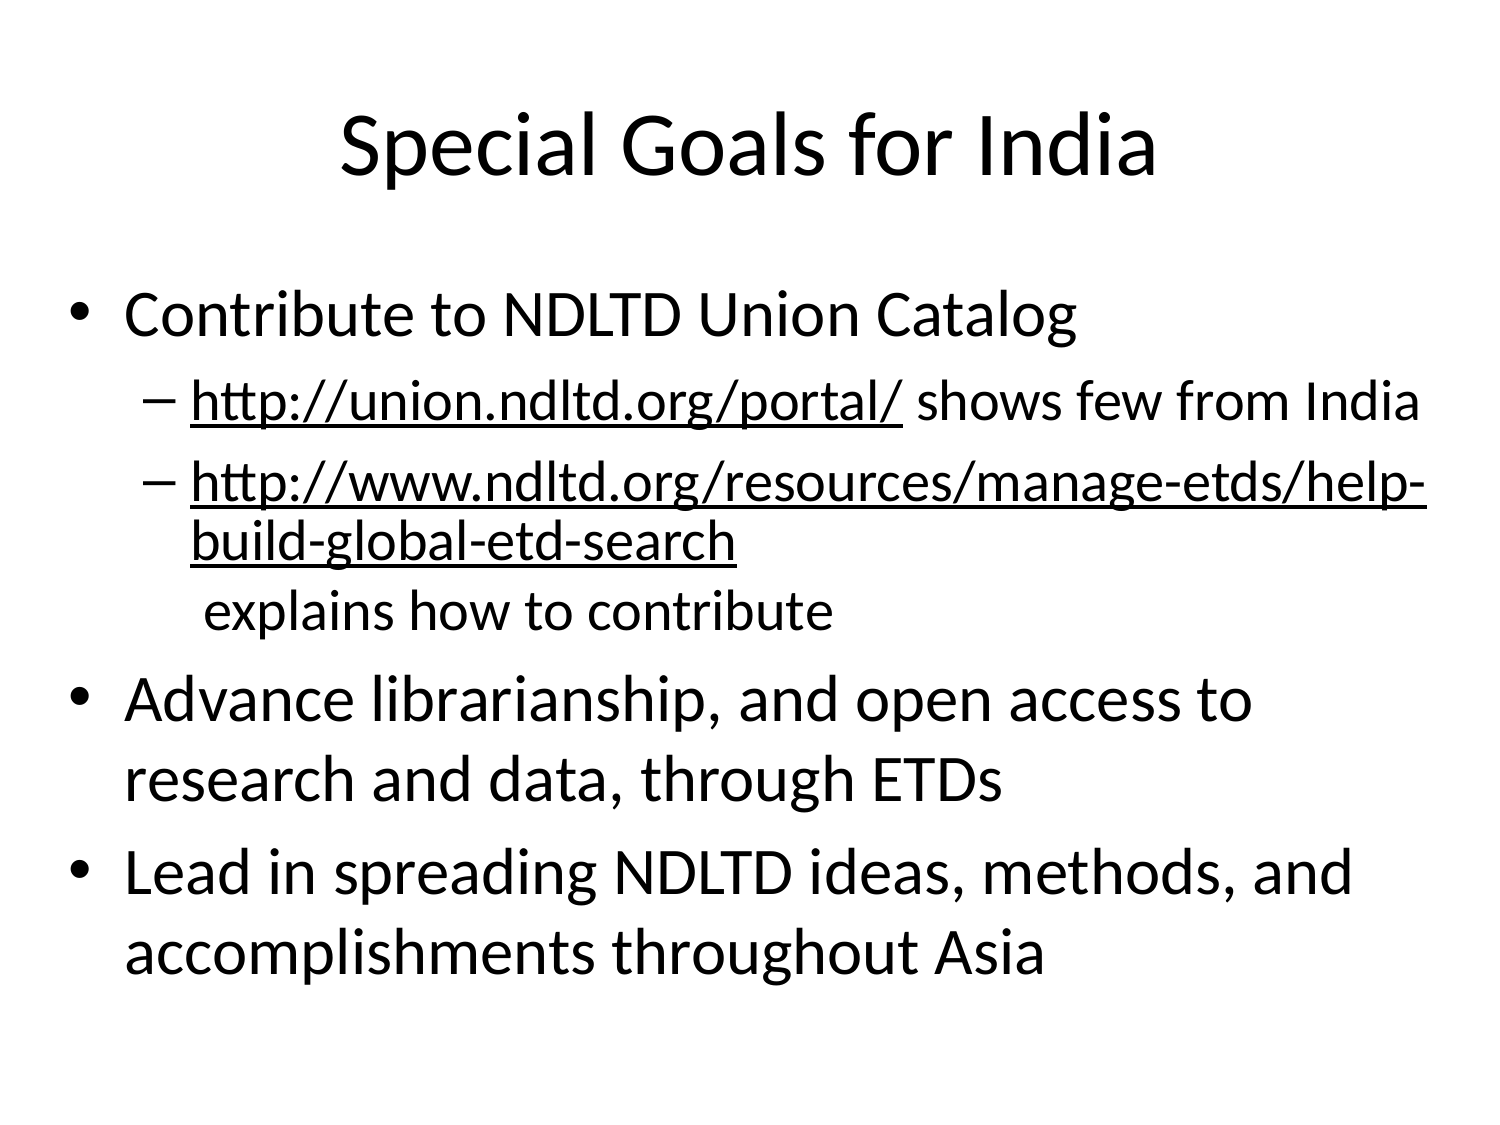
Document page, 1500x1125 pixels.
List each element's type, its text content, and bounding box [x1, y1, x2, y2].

title Special Goals for India [75, 45, 1425, 233]
list Contribute to NDLTD Union Catalog http://union.ndltd.org/portal/ shows few from India http://www.ndltd.org/resources/manage-etds/help-build-global-etd-search explains how to contribute Advance librarianship, and open access to research and data, through ETDs Lead in spreading NDLTD ideas, methods, and accomplishments throughout Asia [53, 262, 1452, 1005]
